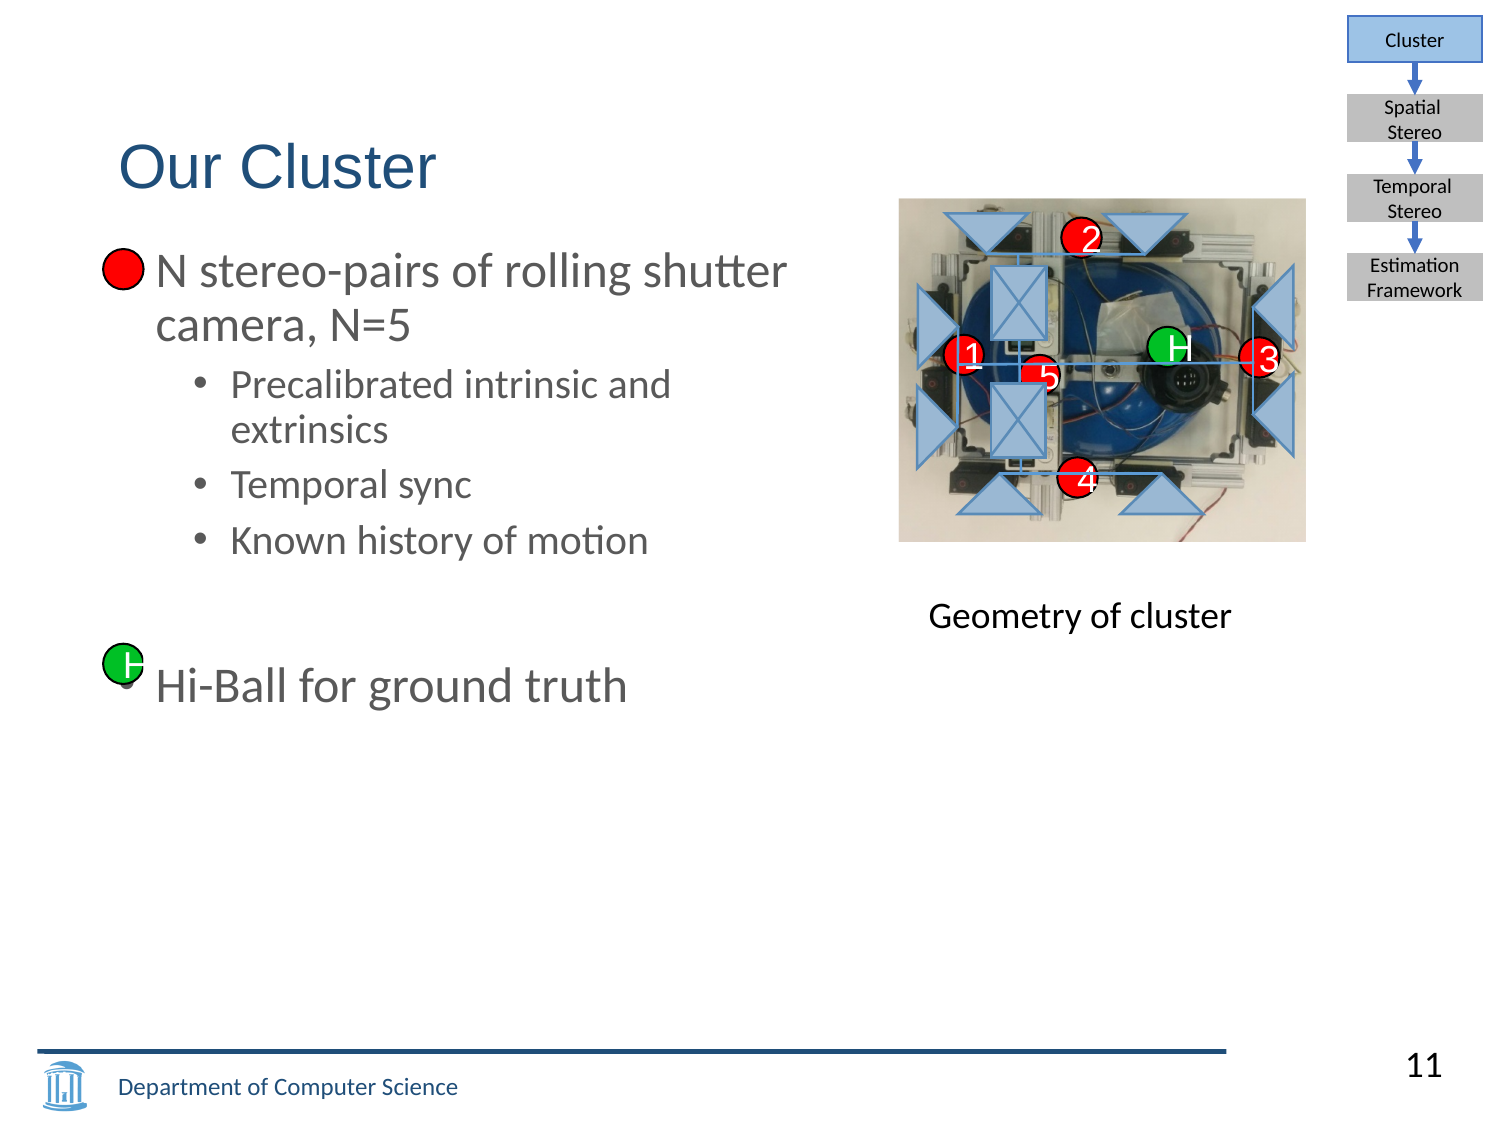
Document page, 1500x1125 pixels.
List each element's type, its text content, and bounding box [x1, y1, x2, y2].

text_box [898, 198, 1306, 542]
list N stereo-pairs of rolling shutter camera, N=5 Precalibrated intrinsic and extrinsics Temporal sync Known history of motion Hi-Ball for ground truth [103, 236, 832, 1014]
slide_number 11 [1389, 1019, 1480, 1106]
text_box [102, 247, 145, 291]
text_box H [102, 642, 145, 686]
text_box Geometry of cluster [913, 583, 1286, 643]
title Our Cluster [103, 59, 1348, 278]
picture [37, 1055, 93, 1117]
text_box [916, 213, 1294, 514]
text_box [1348, 16, 1482, 300]
